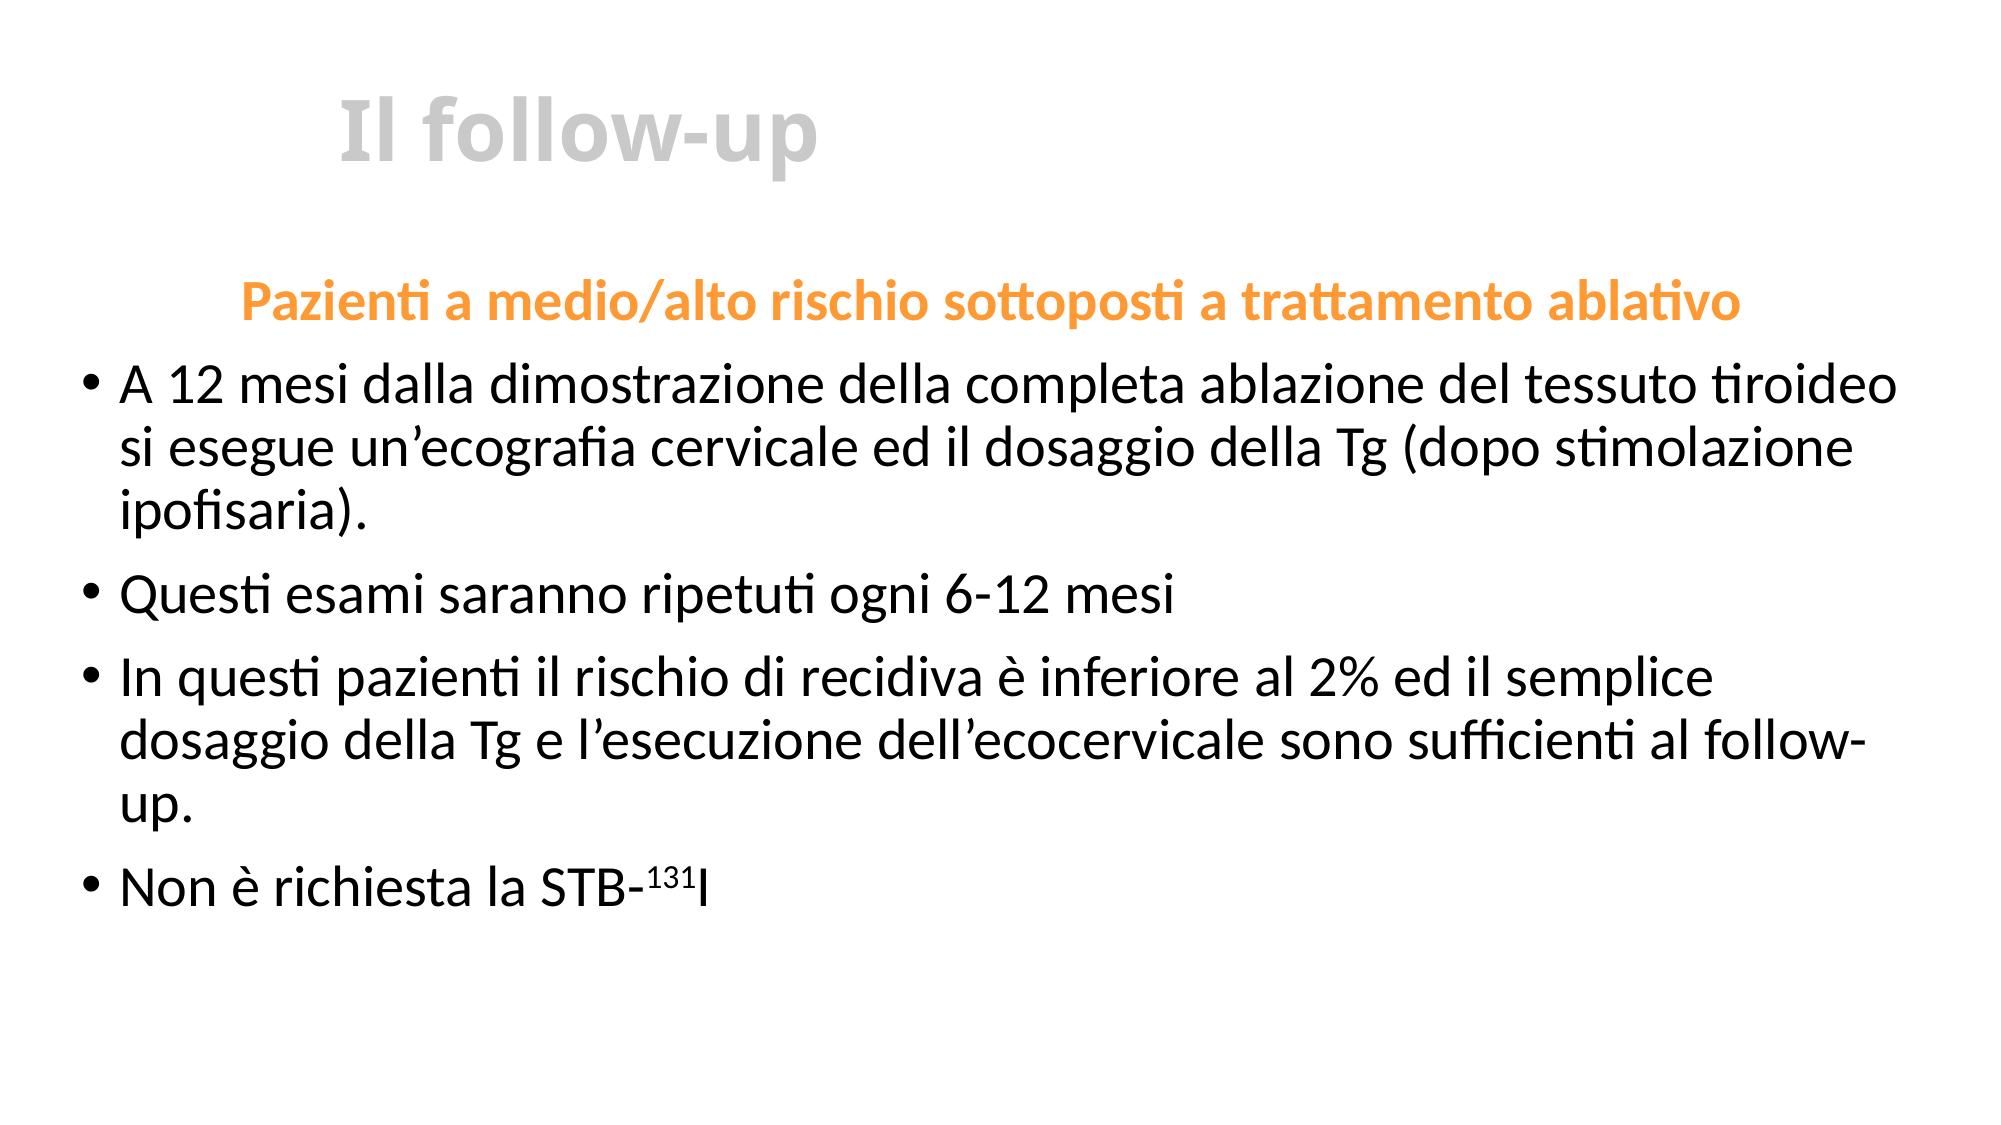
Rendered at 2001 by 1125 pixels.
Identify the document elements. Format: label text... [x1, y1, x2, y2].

title Il follow-up [324, 80, 1550, 188]
list Pazienti a medio/alto rischio sottoposti a trattamento ablativo A 12 mesi dalla dimostrazione della completa ablazione del tessuto tiroideo si esegue un’ecografia cervicale ed il dosaggio della Tg (dopo stimolazione ipofisaria). Questi esami saranno ripetuti ogni 6-12 mesi In questi pazienti il rischio di recidiva è inferiore al 2% ed il semplice dosaggio della Tg e l’esecuzione dell’ecocervicale sono sufficienti al follow-up. Non è richiesta la STB-131I [66, 262, 1917, 1102]
